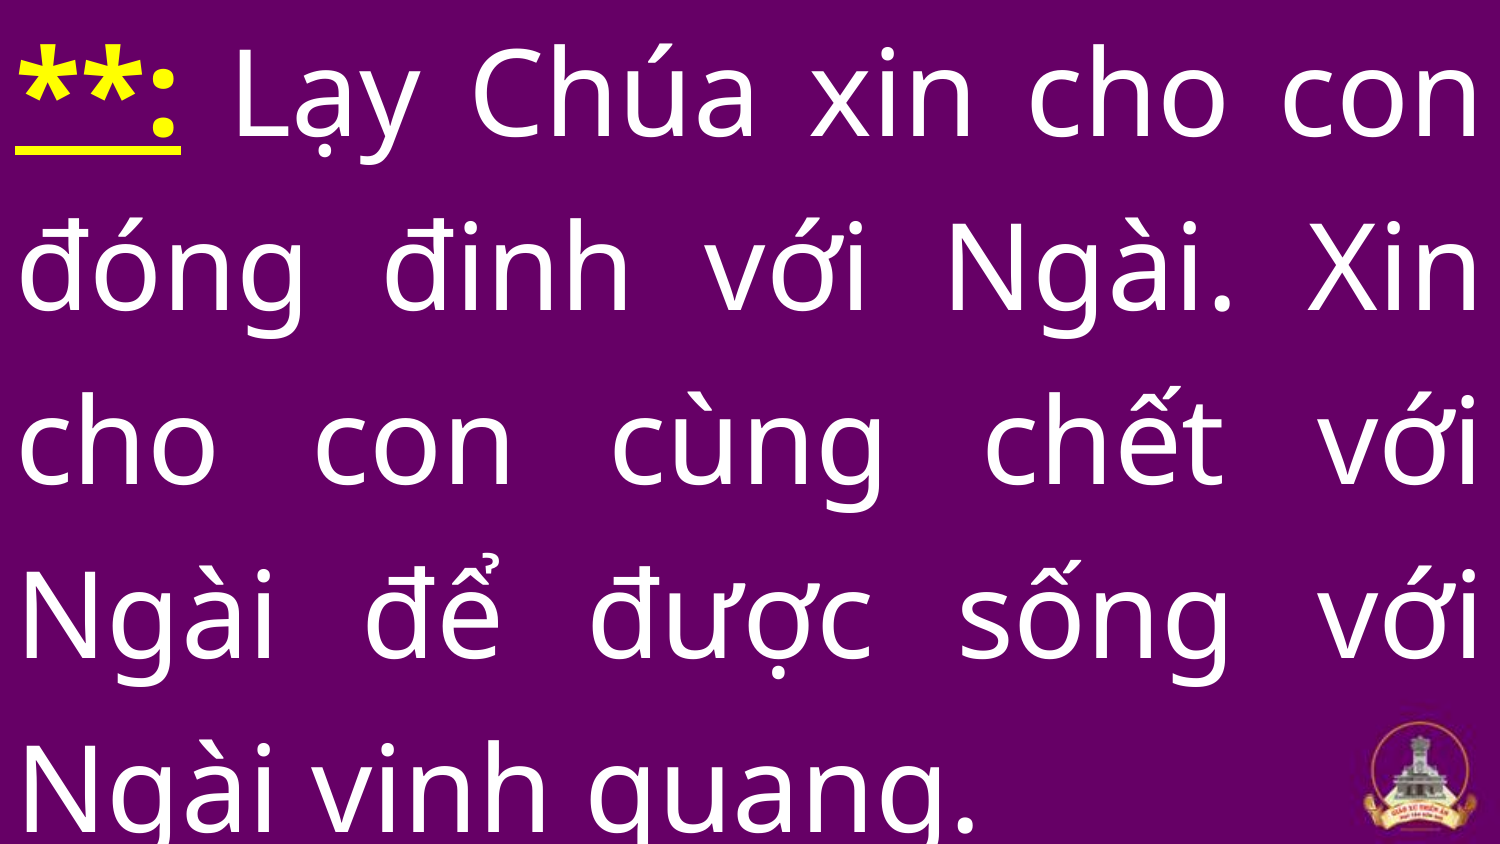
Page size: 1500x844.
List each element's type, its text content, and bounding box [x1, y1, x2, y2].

title **: Lạy Chúa xin cho con đóng đinh với Ngài. Xin cho con cùng chết với Ngài để được sống với Ngài vinh quang. [0, 0, 1500, 844]
